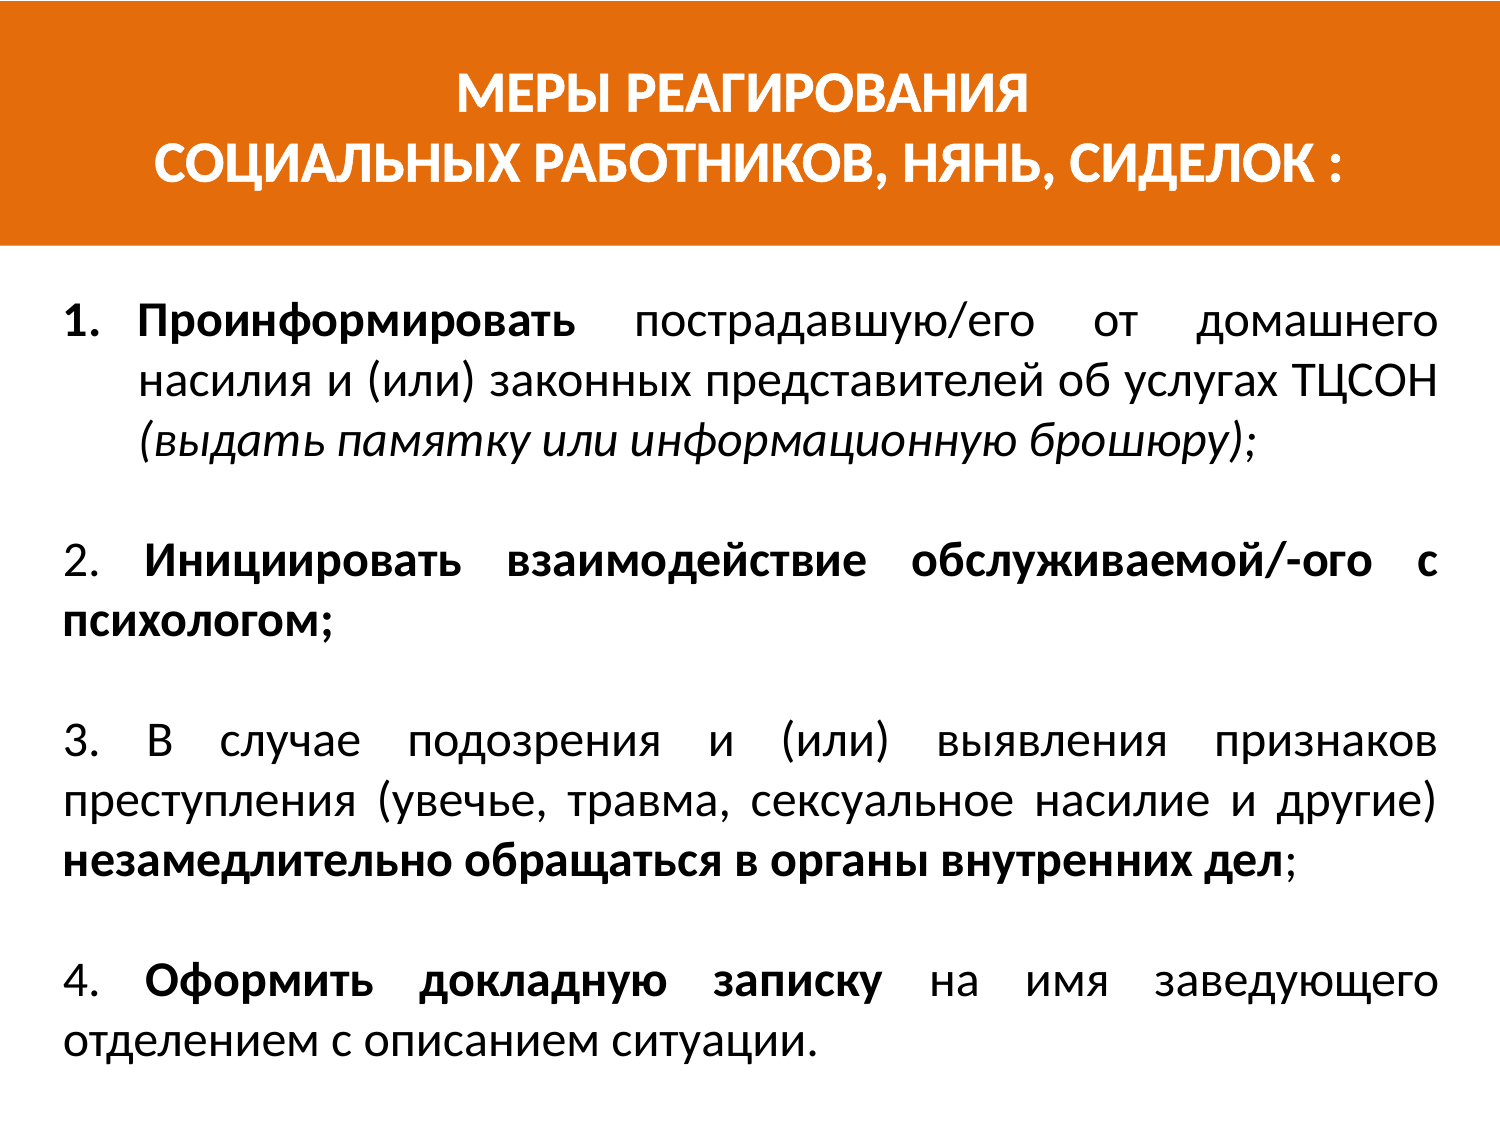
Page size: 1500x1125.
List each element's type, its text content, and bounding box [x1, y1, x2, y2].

text_box Проинформировать пострадавшую/его от домашнего насилия и (или) законных представителей об услугах ТЦСОН (выдать памятку или информационную брошюру); 2. Инициировать взаимодействие обслуживаемой/-ого с психологом; 3. В случае подозрения и (или) выявления признаков преступления (увечье, травма, сексуальное насилие и другие) незамедлительно обращаться в органы внутренних дел; 4. Оформить докладную записку на имя заведующего отделением с описанием ситуации. [48, 278, 1454, 1074]
text_box МЕРЫ РЕАГИРОВАНИЯ СОЦИАЛЬНЫХ РАБОТНИКОВ, НЯНЬ, СИДЕЛОК : [0, 1, 1500, 246]
